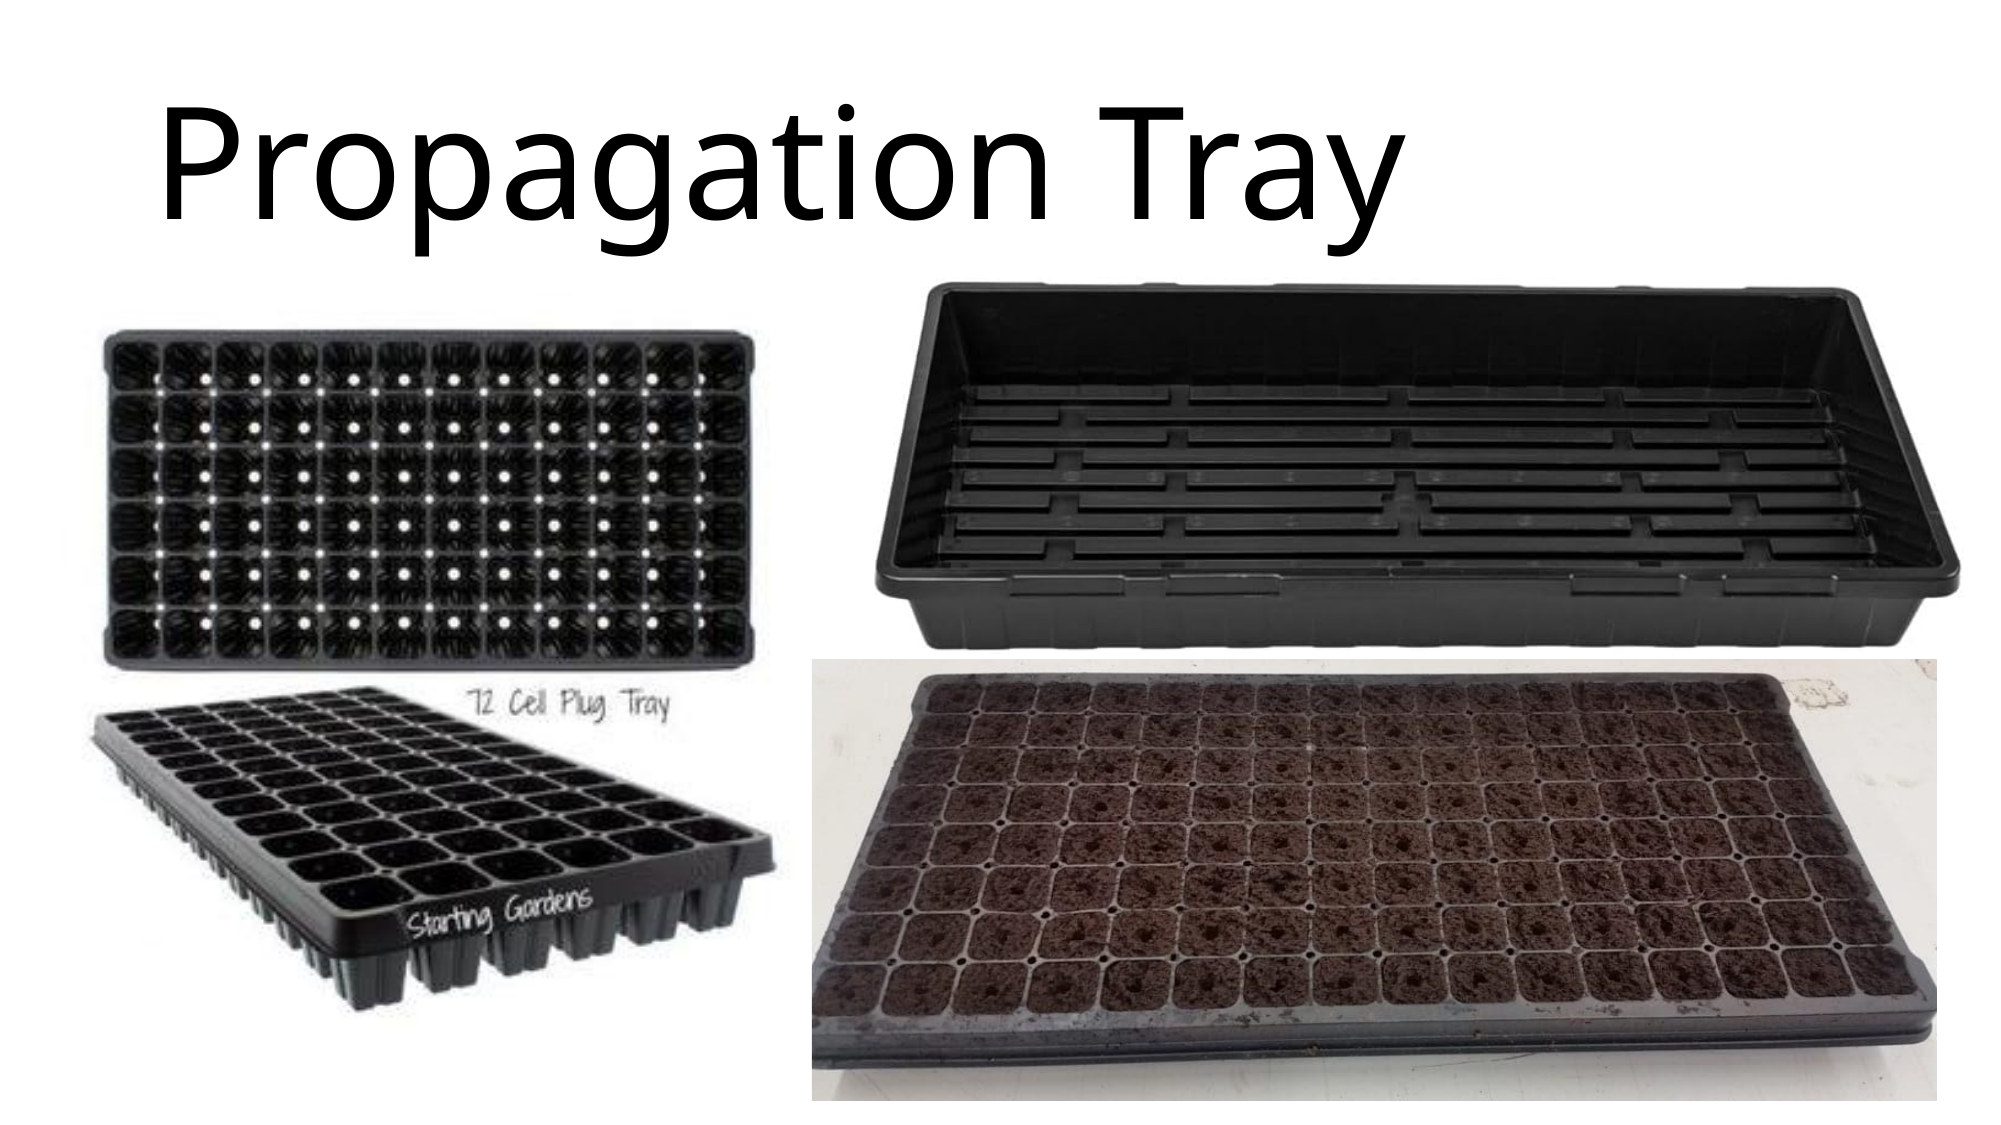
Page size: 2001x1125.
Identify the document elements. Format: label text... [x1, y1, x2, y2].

title Propagation Tray [137, 59, 1863, 278]
picture [873, 276, 1964, 655]
picture [811, 659, 1938, 1101]
picture [62, 291, 800, 1028]
